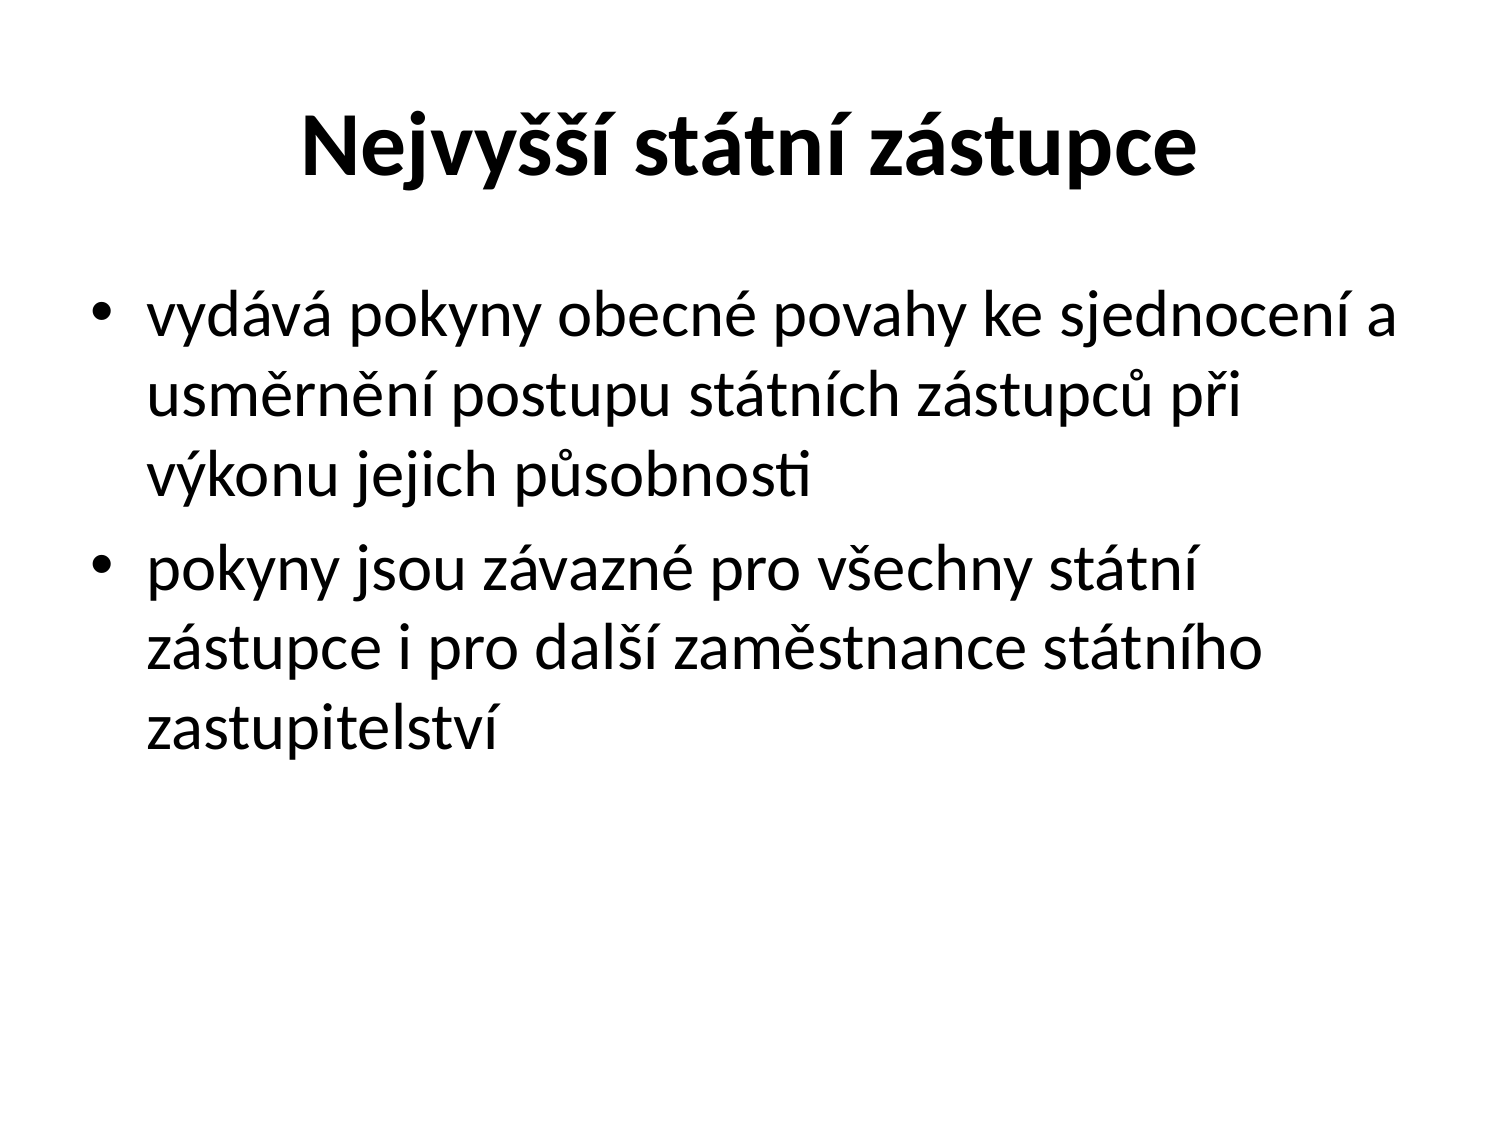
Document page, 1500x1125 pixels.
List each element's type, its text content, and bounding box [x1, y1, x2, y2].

title Nejvyšší státní zástupce [75, 45, 1425, 233]
list vydává pokyny obecné povahy ke sjednocení a usměrnění postupu státních zástupců při výkonu jejich působnosti pokyny jsou závazné pro všechny státní zástupce i pro další zaměstnance státního zastupitelství [75, 262, 1425, 1005]
